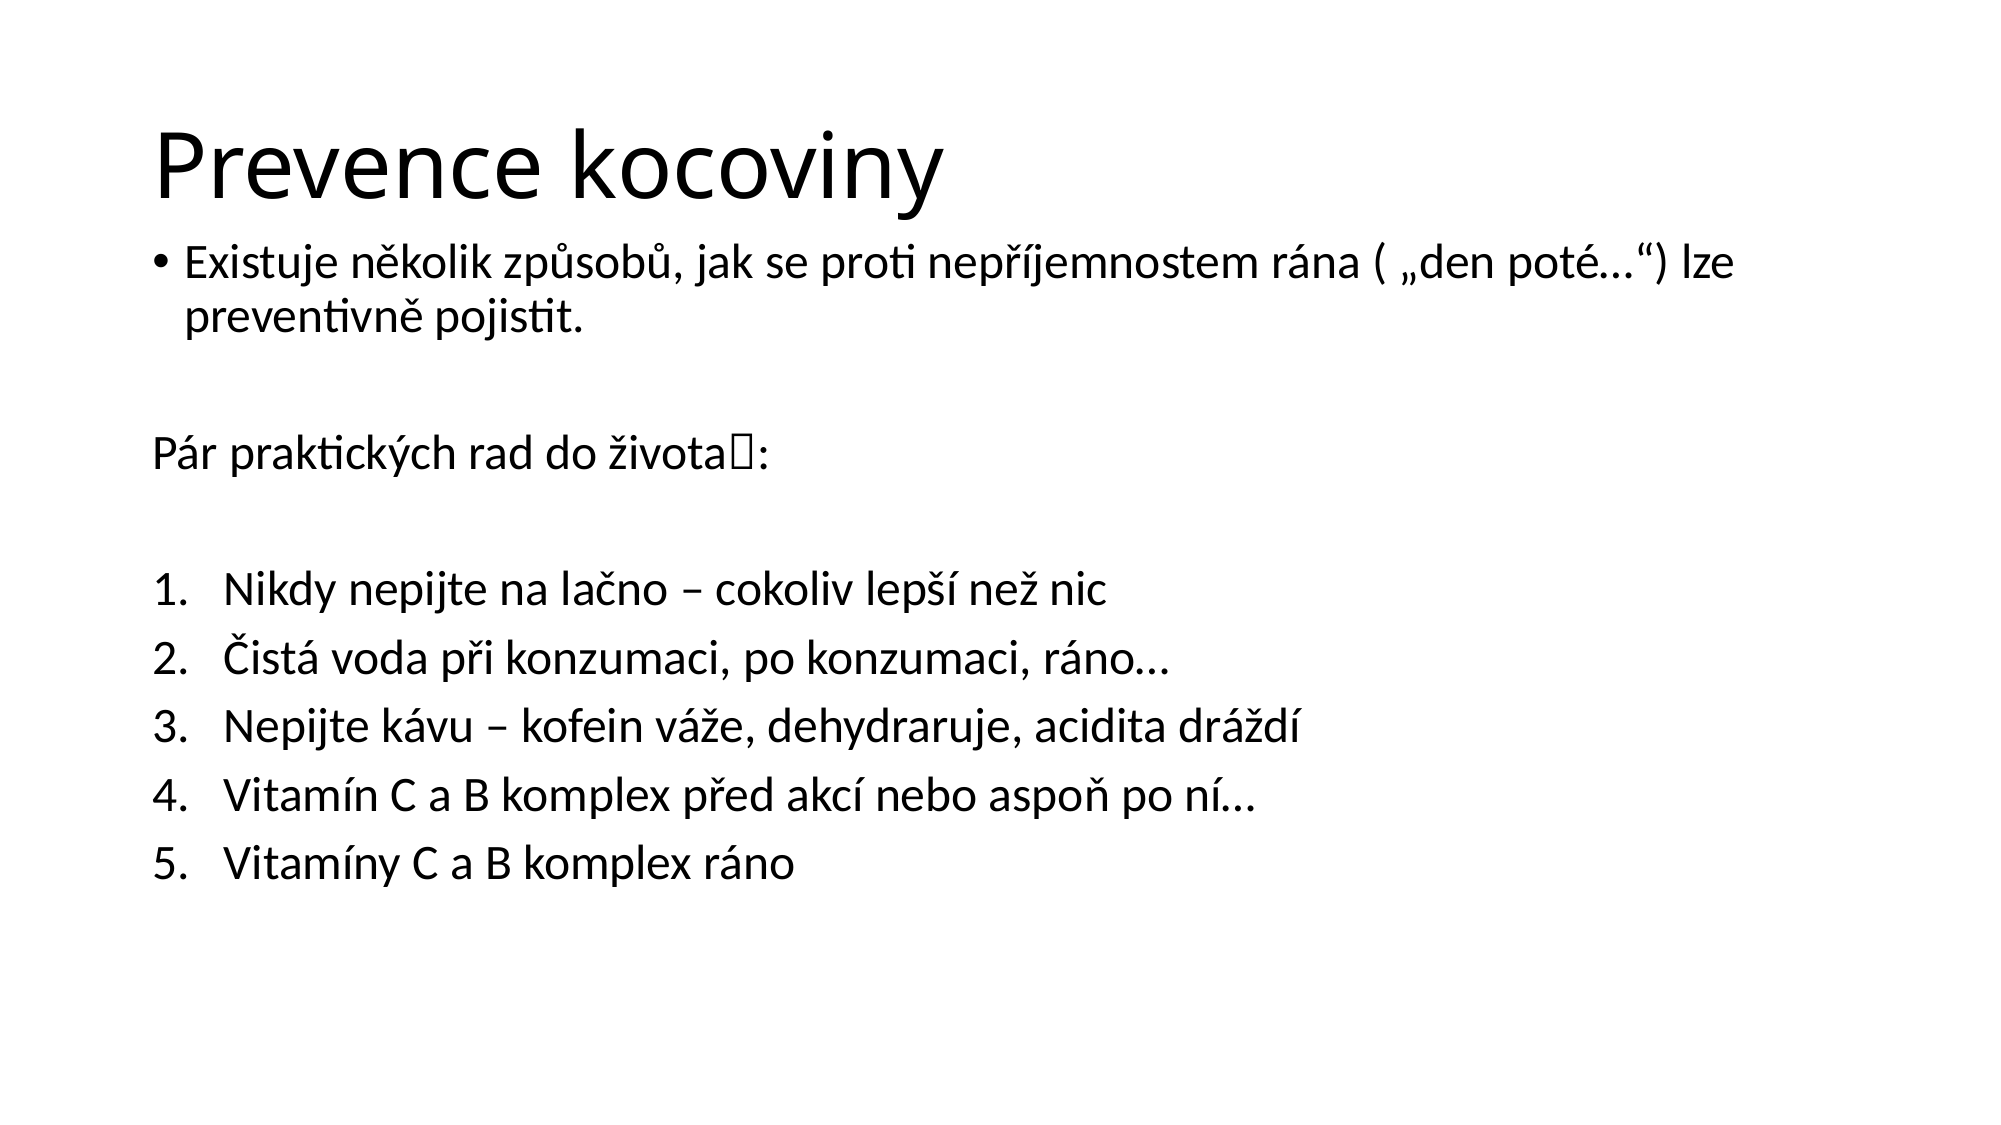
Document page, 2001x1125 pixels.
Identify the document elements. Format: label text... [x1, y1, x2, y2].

title Prevence kocoviny [137, 59, 1863, 228]
list Existuje několik způsobů, jak se proti nepříjemnostem rána ( „den poté…“) lze preventivně pojistit. Pár praktických rad do života: Nikdy nepijte na lačno – cokoliv lepší než nic Čistá voda při konzumaci, po konzumaci, ráno… Nepijte kávu – kofein váže, dehydraruje, acidita dráždí Vitamín C a B komplex před akcí nebo aspoň po ní… Vitamíny C a B komplex ráno [137, 228, 1863, 1014]
